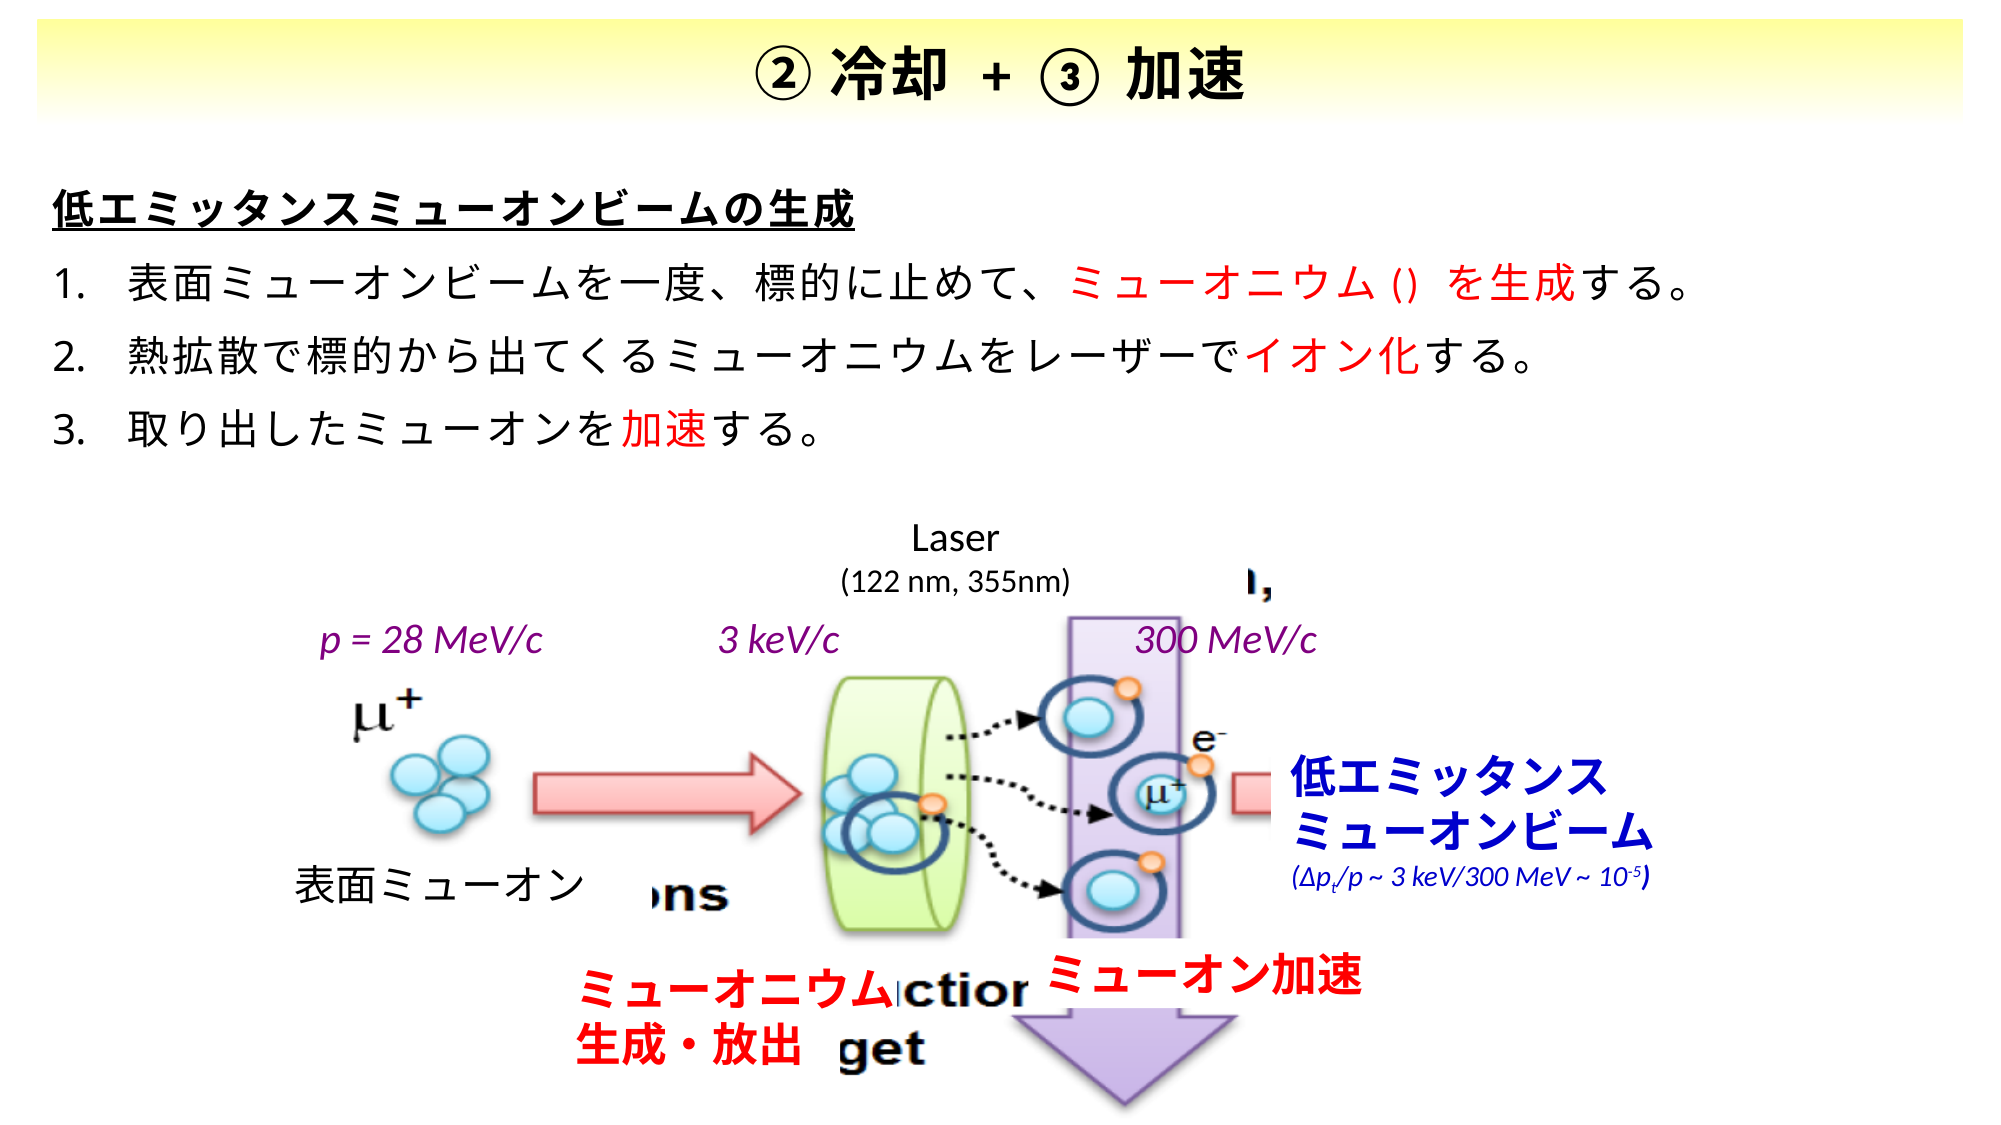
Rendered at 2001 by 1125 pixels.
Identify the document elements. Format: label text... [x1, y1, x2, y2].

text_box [279, 489, 1743, 1125]
title ②冷却 + ③加速 [37, 18, 1963, 126]
slide_number 28 [1545, 21, 1963, 98]
